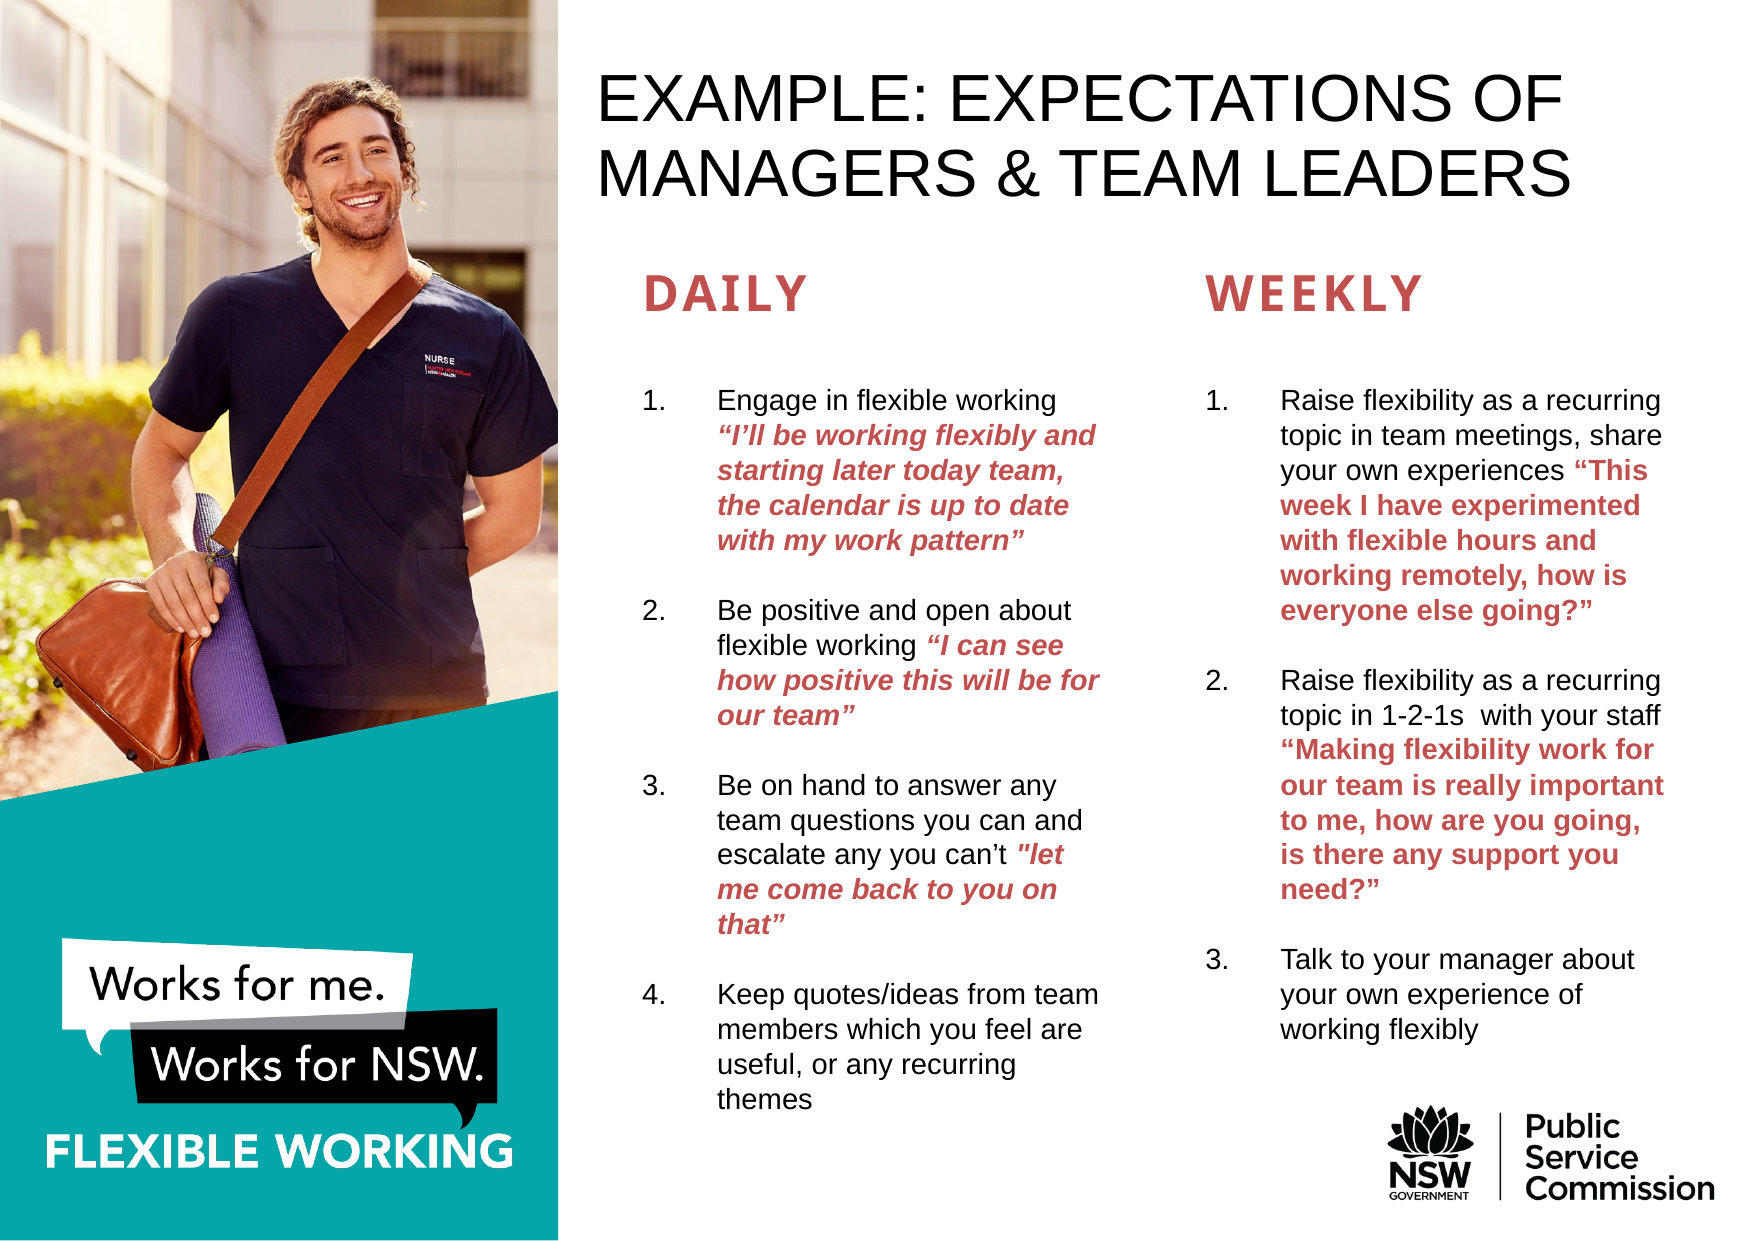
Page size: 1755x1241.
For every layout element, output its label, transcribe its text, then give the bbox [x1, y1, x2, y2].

picture [1361, 1080, 1742, 1225]
picture [12, 903, 545, 1206]
picture [0, 0, 558, 800]
text_box DAILY Engage in flexible working “I’ll be working flexibly and starting later today team, the calendar is up to date with my work pattern” Be positive and open about flexible working “I can see how positive this will be for our team” Be on hand to answer any team questions you can and escalate any you can’t "let me come back to you on that” Keep quotes/ideas from team members which you feel are useful, or any recurring themes [630, 253, 1124, 1241]
list EXAMPLE: EXPECTATIONS OF MANAGERS & TEAM LEADERS [581, 53, 1728, 243]
text_box WEEKLY Raise flexibility as a recurring topic in team meetings, share your own experiences “This week I have experimented with flexible hours and working remotely, how is everyone else going?” Raise flexibility as a recurring topic in 1-2-1s with your staff “Making flexibility work for our team is really important to me, how are you going, is there any support you need?” Talk to your manager about your own experience of working flexibly [1193, 253, 1688, 1191]
